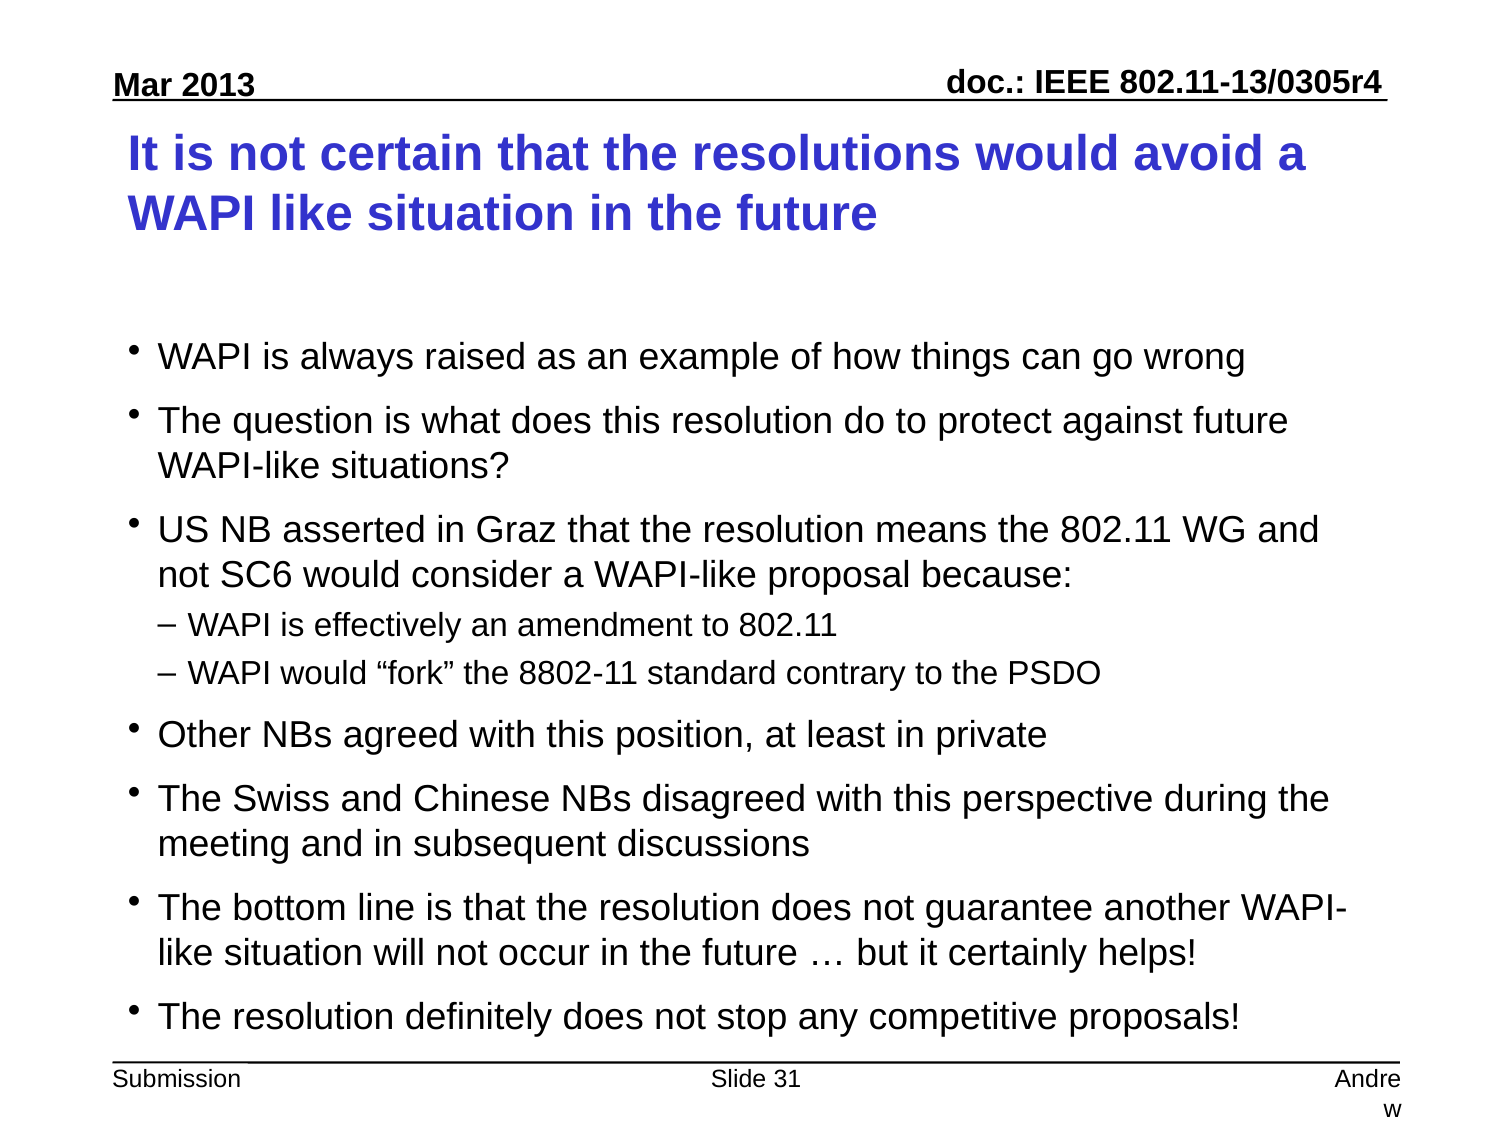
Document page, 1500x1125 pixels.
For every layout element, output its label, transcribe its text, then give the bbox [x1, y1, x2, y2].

title It is not certain that the resolutions would avoid a WAPI like situation in the future [112, 112, 1388, 288]
footer Andrew Myles, Cisco [1320, 1061, 1402, 1093]
list WAPI is always raised as an example of how things can go wrong The question is what does this resolution do to protect against future WAPI-like situations? US NB asserted in Graz that the resolution means the 802.11 WG and not SC6 would consider a WAPI-like proposal because: WAPI is effectively an amendment to 802.11 WAPI would “fork” the 8802-11 standard contrary to the PSDO Other NBs agreed with this position, at least in private The Swiss and Chinese NBs disagreed with this perspective during the meeting and in subsequent discussions The bottom line is that the resolution does not guarantee another WAPI-like situation will not occur in the future … but it certainly helps! The resolution definitely does not stop any competitive proposals! [112, 324, 1388, 1000]
slide_number Slide 31 [709, 1061, 803, 1093]
